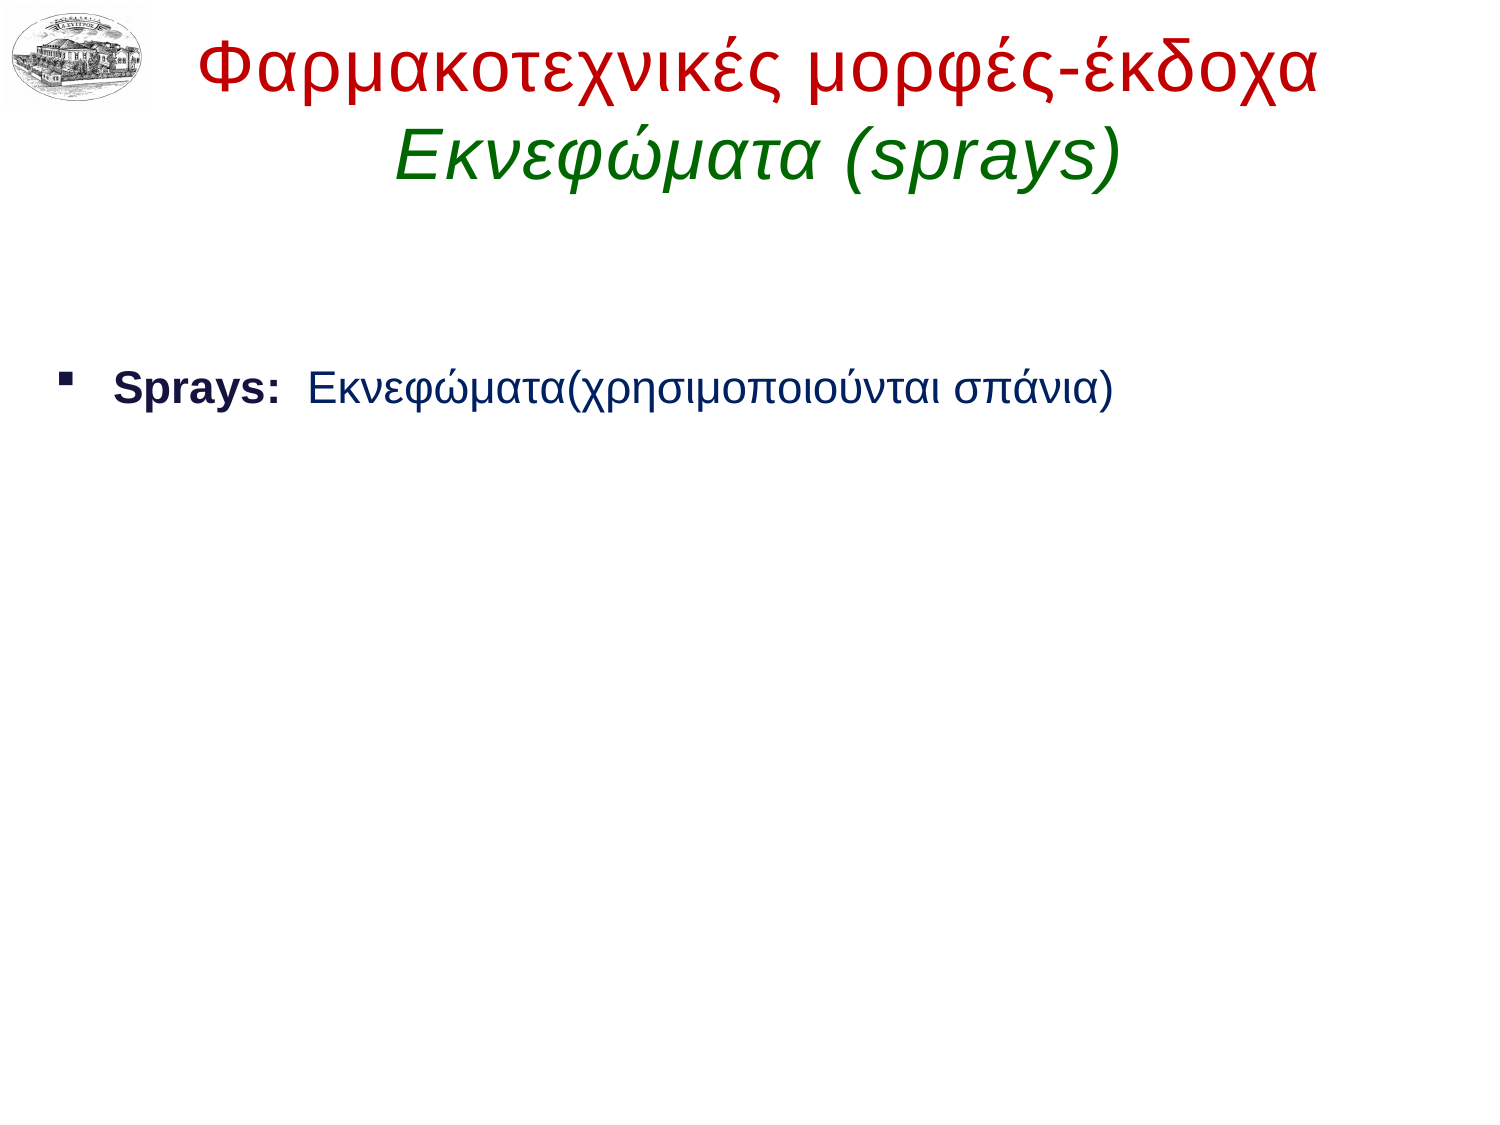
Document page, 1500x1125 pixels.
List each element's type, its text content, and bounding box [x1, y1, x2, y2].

text_box Sprays: Εκνεφώματα(χρησιμοποιούνται σπάνια) [0, 349, 1497, 1025]
text_box Φαρμακοτεχνικές μορφές-έκδοχα Εκνεφώματα (sprays) [9, 12, 1500, 201]
picture [2, 4, 152, 109]
